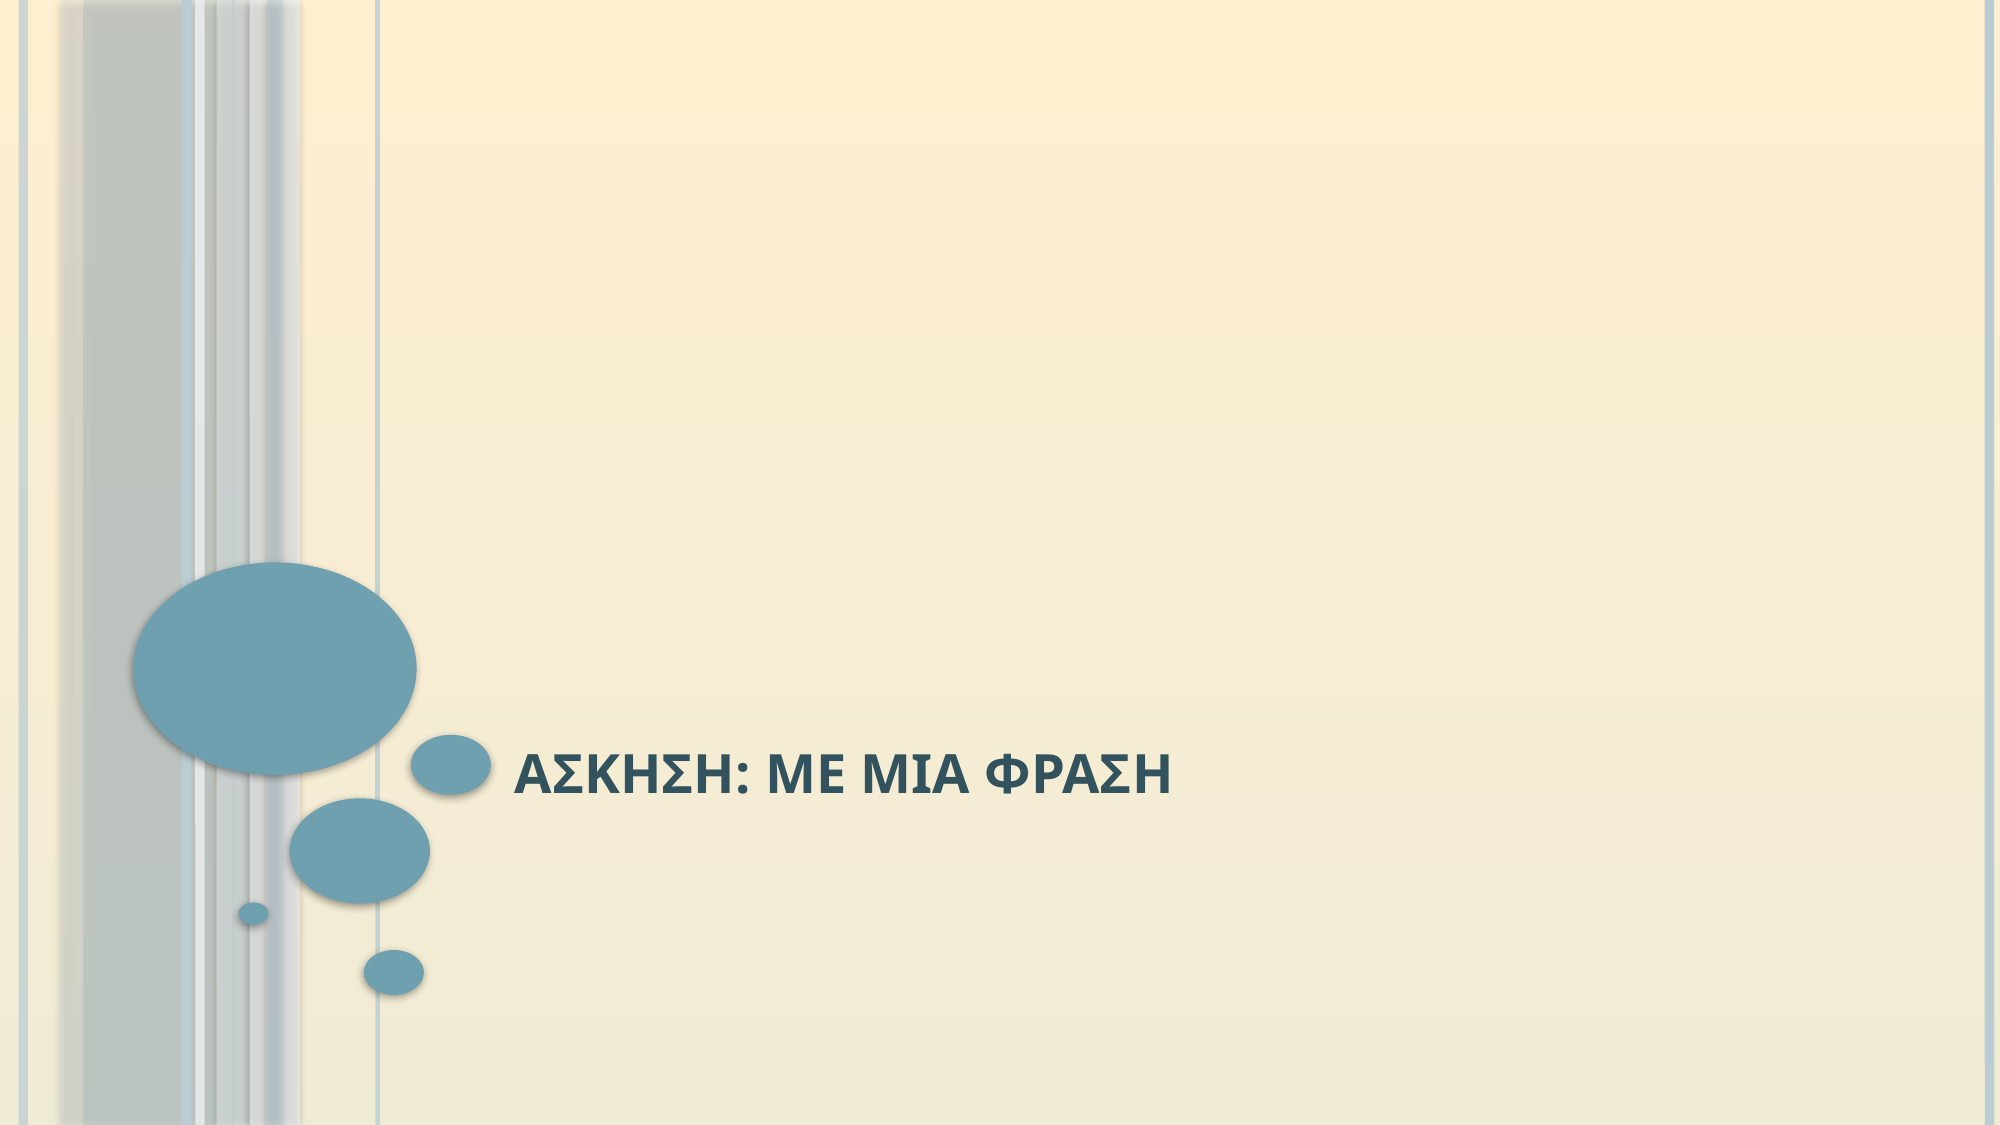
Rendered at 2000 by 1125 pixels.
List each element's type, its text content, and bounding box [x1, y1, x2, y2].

title ΑΣΚΗΣΗ: ΜΕ ΜΙΑ ΦΡΑΣΗ [499, 474, 1850, 812]
